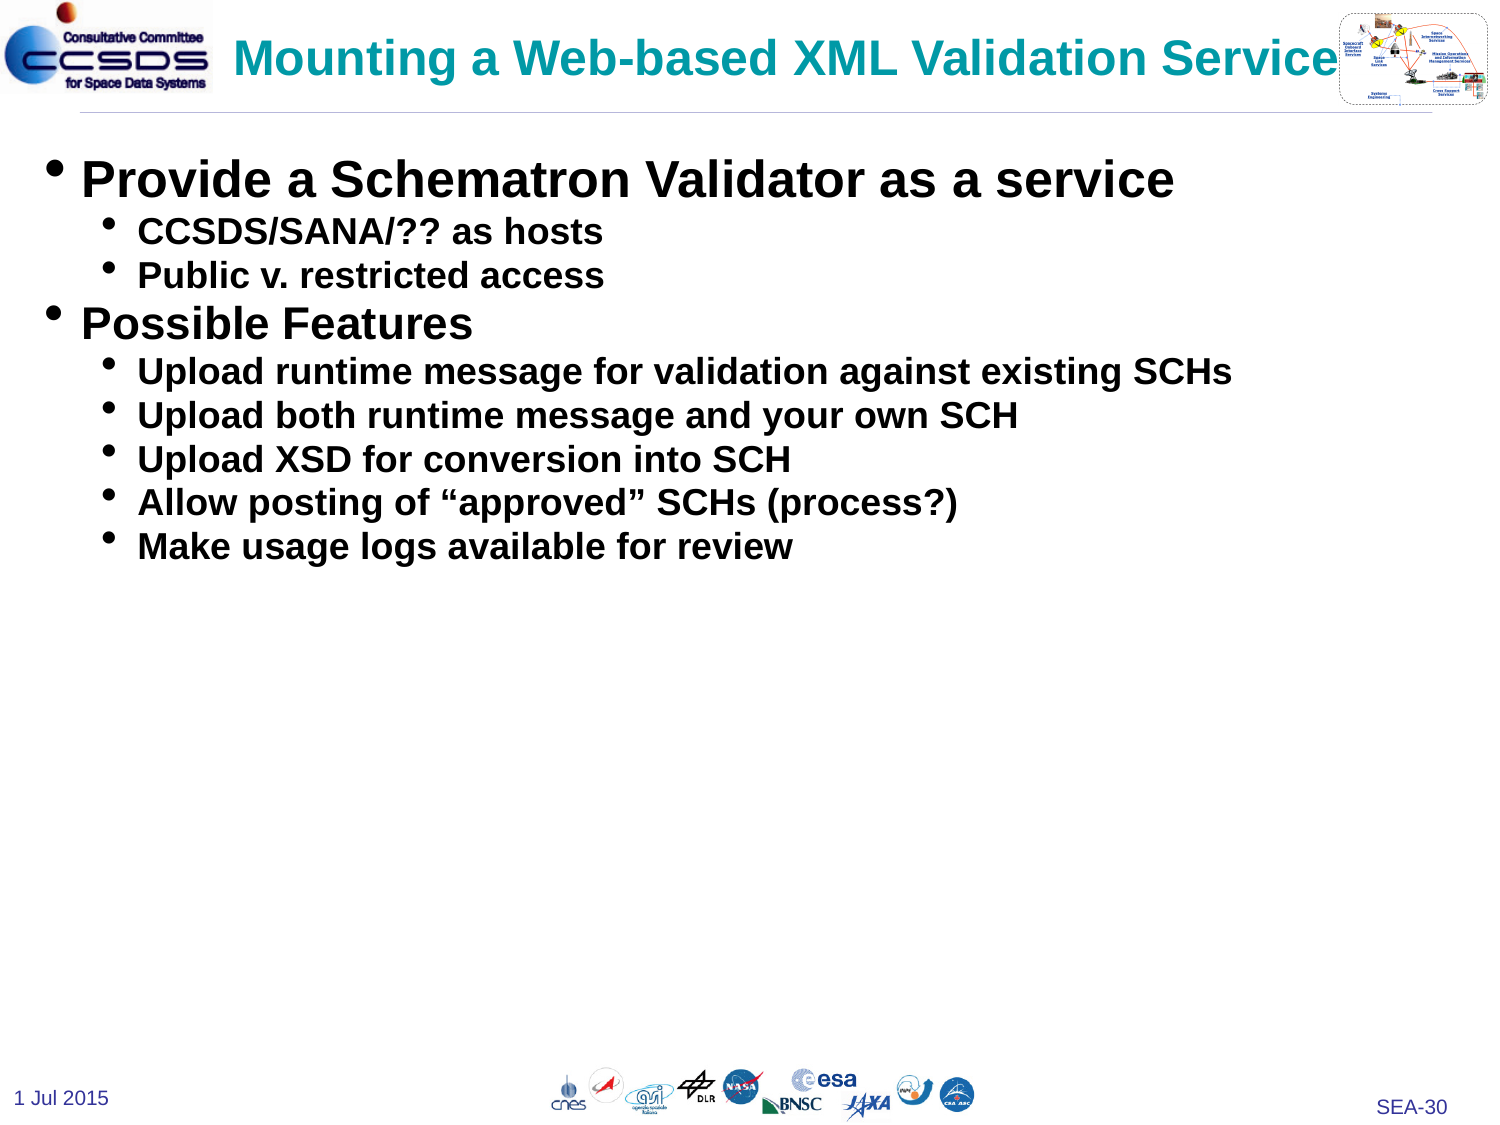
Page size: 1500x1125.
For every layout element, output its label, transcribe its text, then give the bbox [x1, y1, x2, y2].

picture [549, 1090, 975, 1125]
title Mounting a Web-based XML Validation Service [173, 24, 1400, 126]
list Provide a Schematron Validator as a service CCSDS/SANA/?? as hosts Public v. restricted access Possible Features Upload runtime message for validation against existing SCHs Upload both runtime message and your own SCH Upload XSD for conversion into SCH Allow posting of “approved” SCHs (process?) Make usage logs available for review [29, 149, 1422, 1090]
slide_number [0, 1074, 285, 1120]
picture [1338, 12, 1488, 106]
picture [0, 0, 213, 94]
